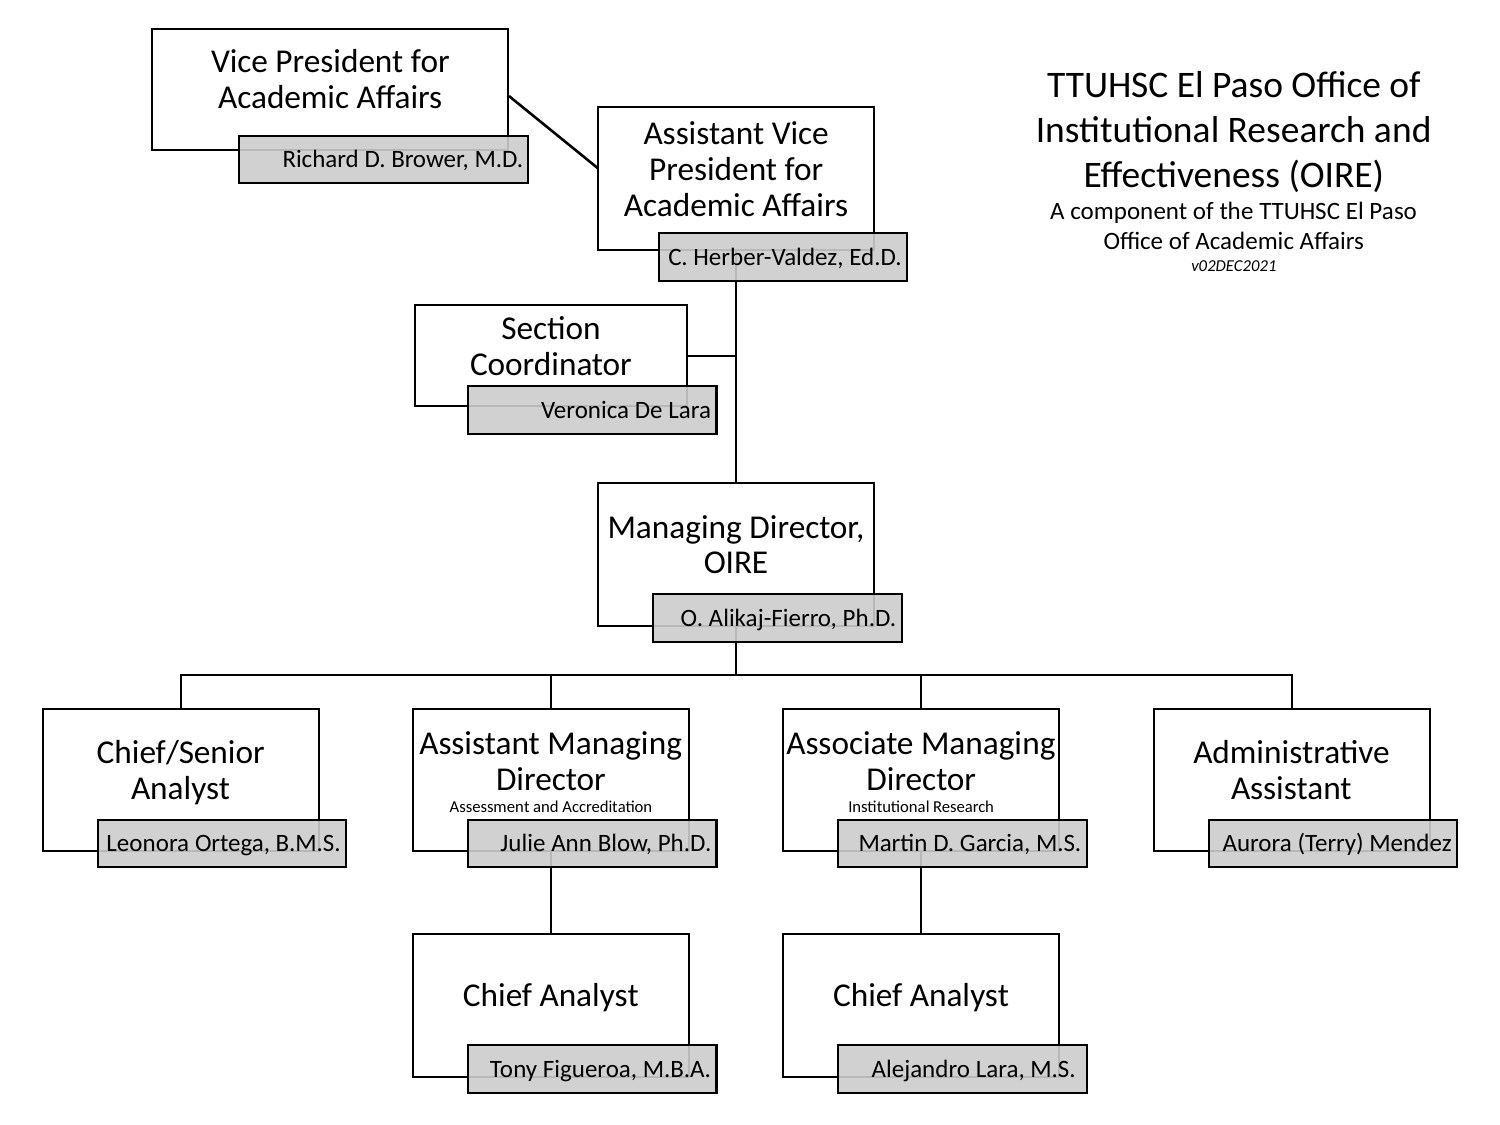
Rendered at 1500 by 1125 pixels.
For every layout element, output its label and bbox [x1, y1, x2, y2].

text_box [508, 95, 599, 169]
text_box [28, 28, 1472, 1097]
